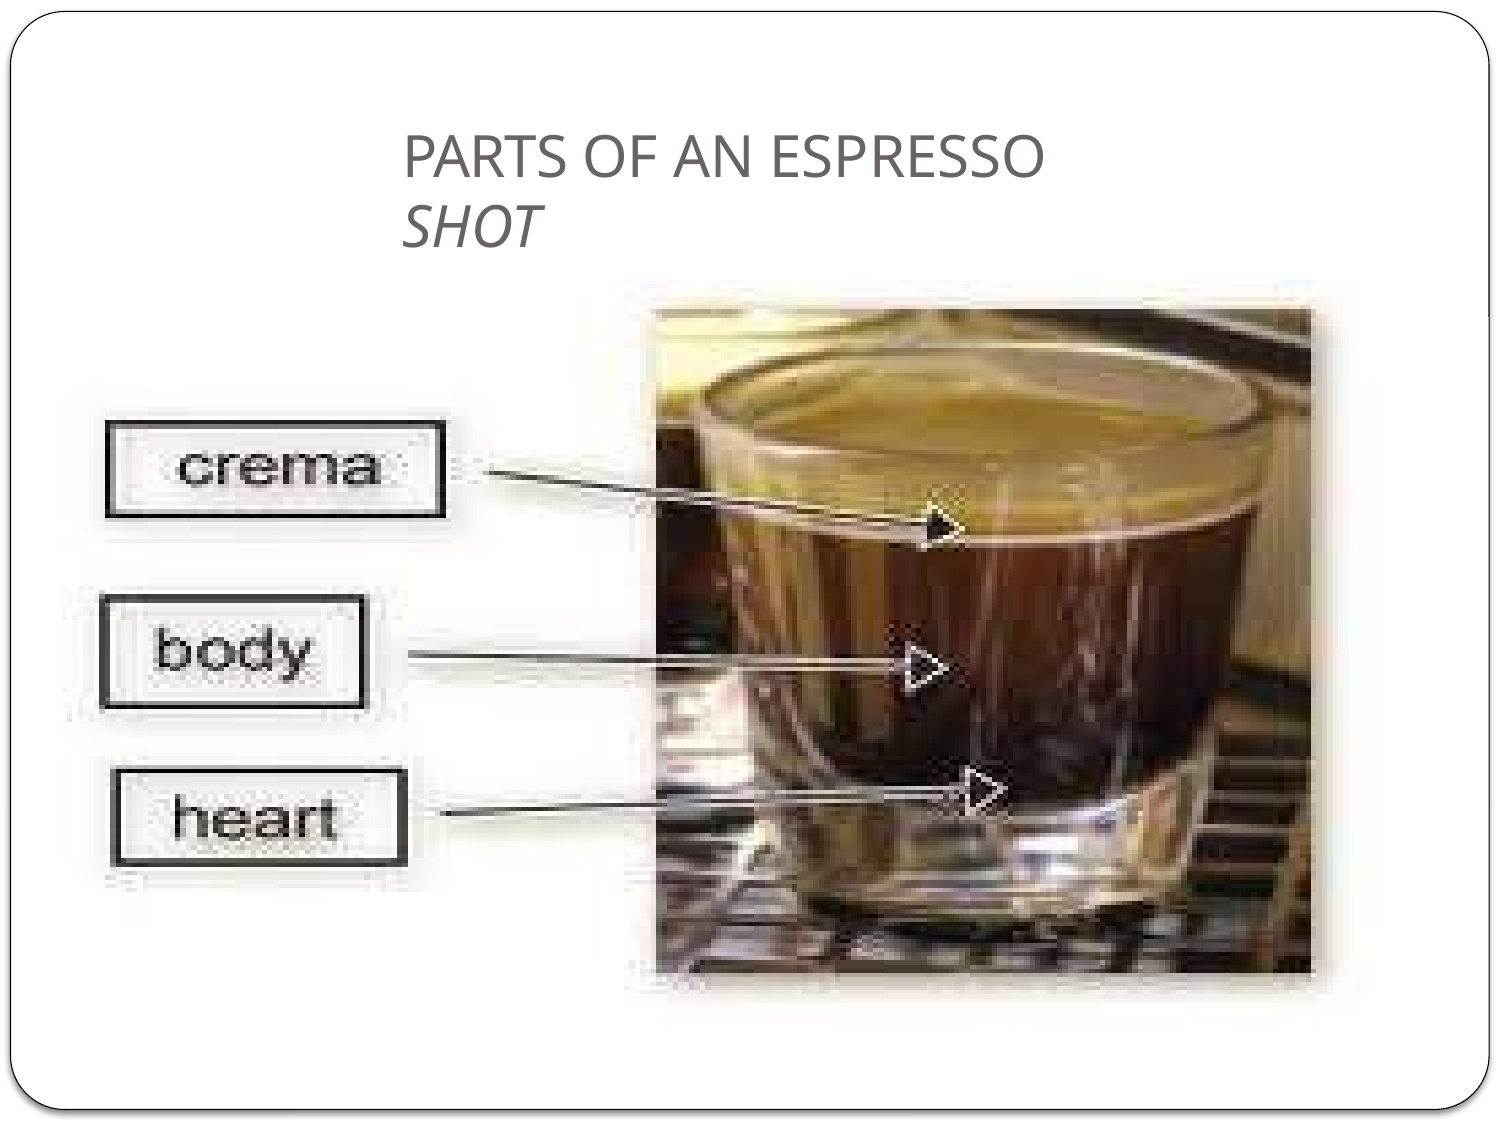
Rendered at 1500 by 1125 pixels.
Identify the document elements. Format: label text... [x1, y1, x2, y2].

title PARTS OF AN ESPRESSO SHOT [400, 69, 1130, 260]
text_box [62, 212, 1425, 1063]
